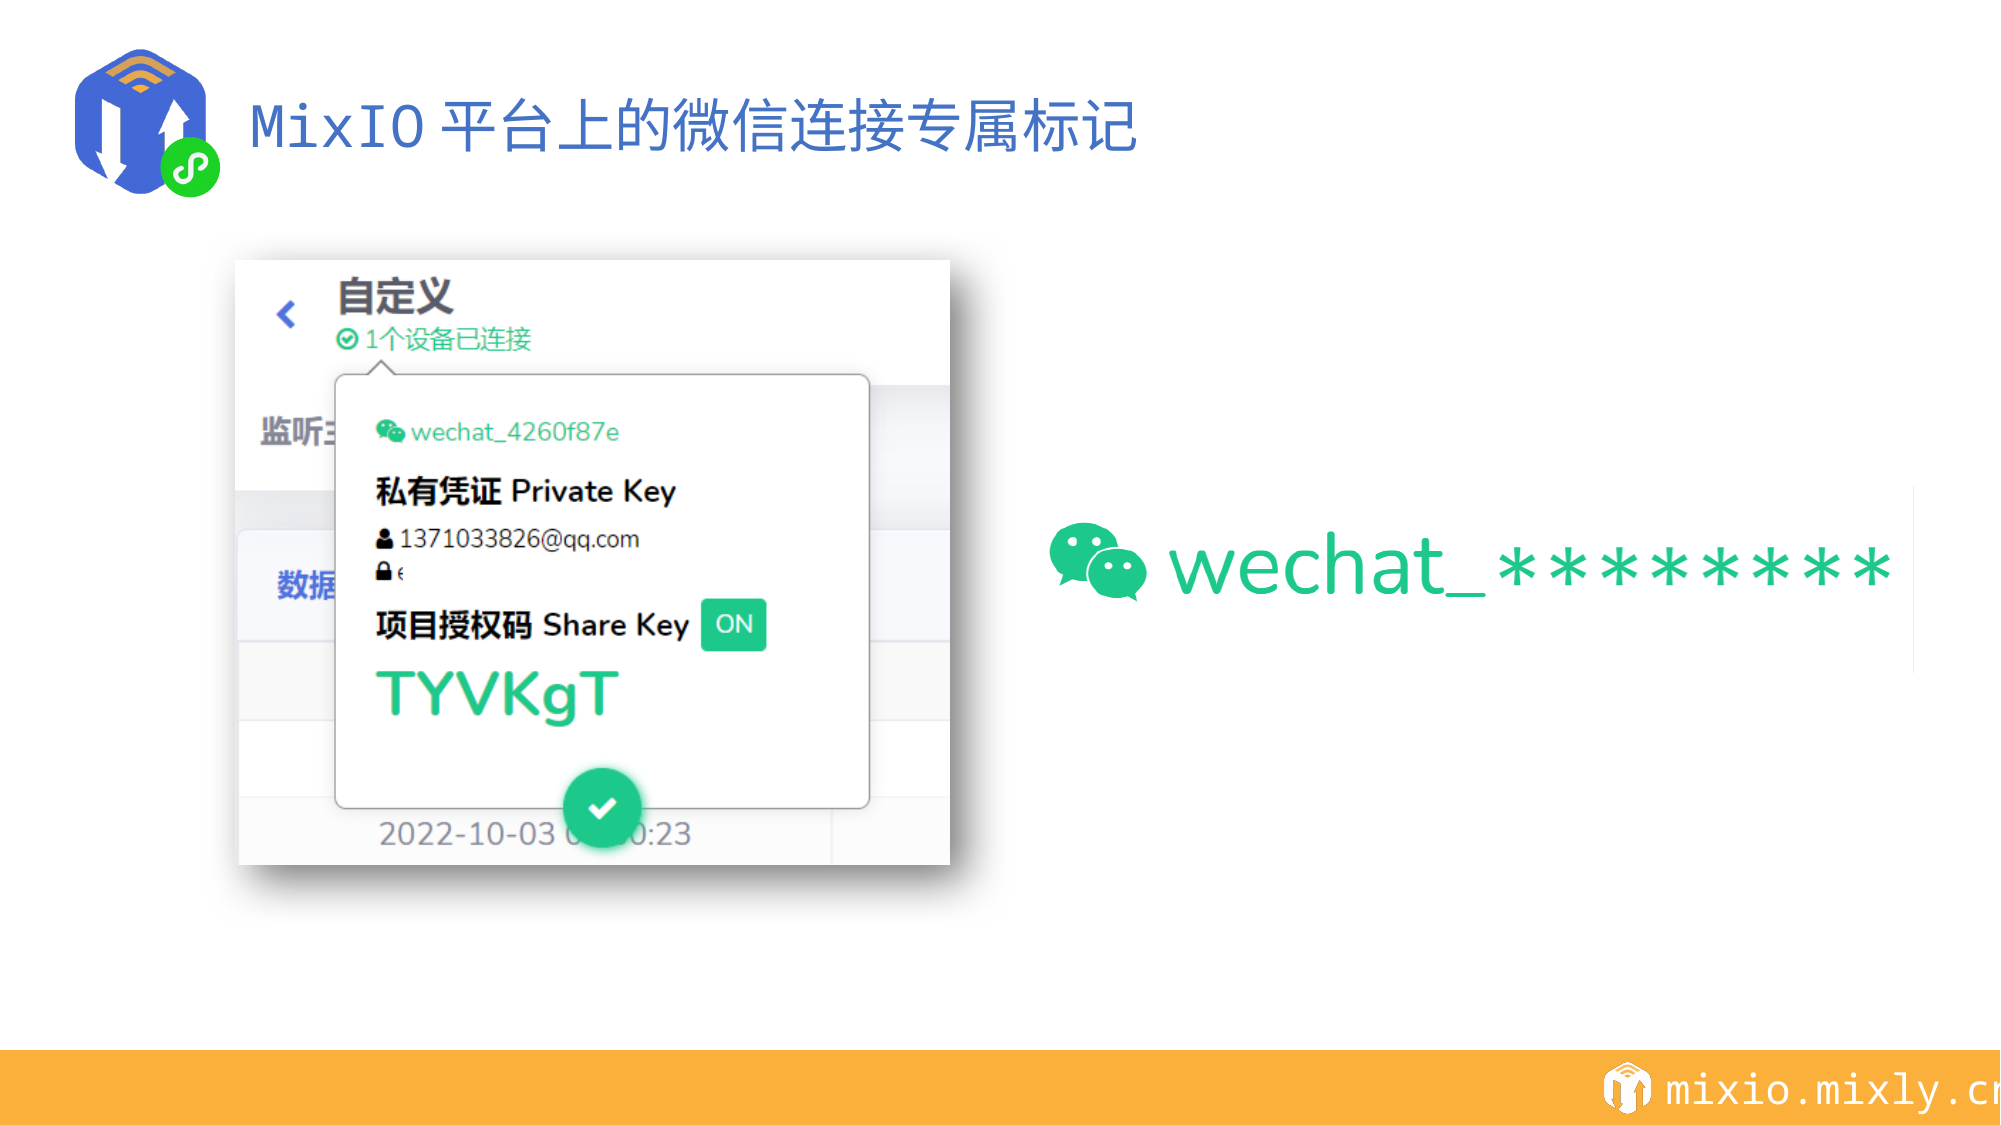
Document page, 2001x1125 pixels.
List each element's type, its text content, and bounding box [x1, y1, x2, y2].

picture [235, 260, 950, 865]
text_box MixIO平台上的微信连接专属标记 [235, 75, 1389, 182]
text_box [74, 49, 221, 198]
picture [1037, 484, 1952, 690]
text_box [1604, 1055, 2000, 1122]
